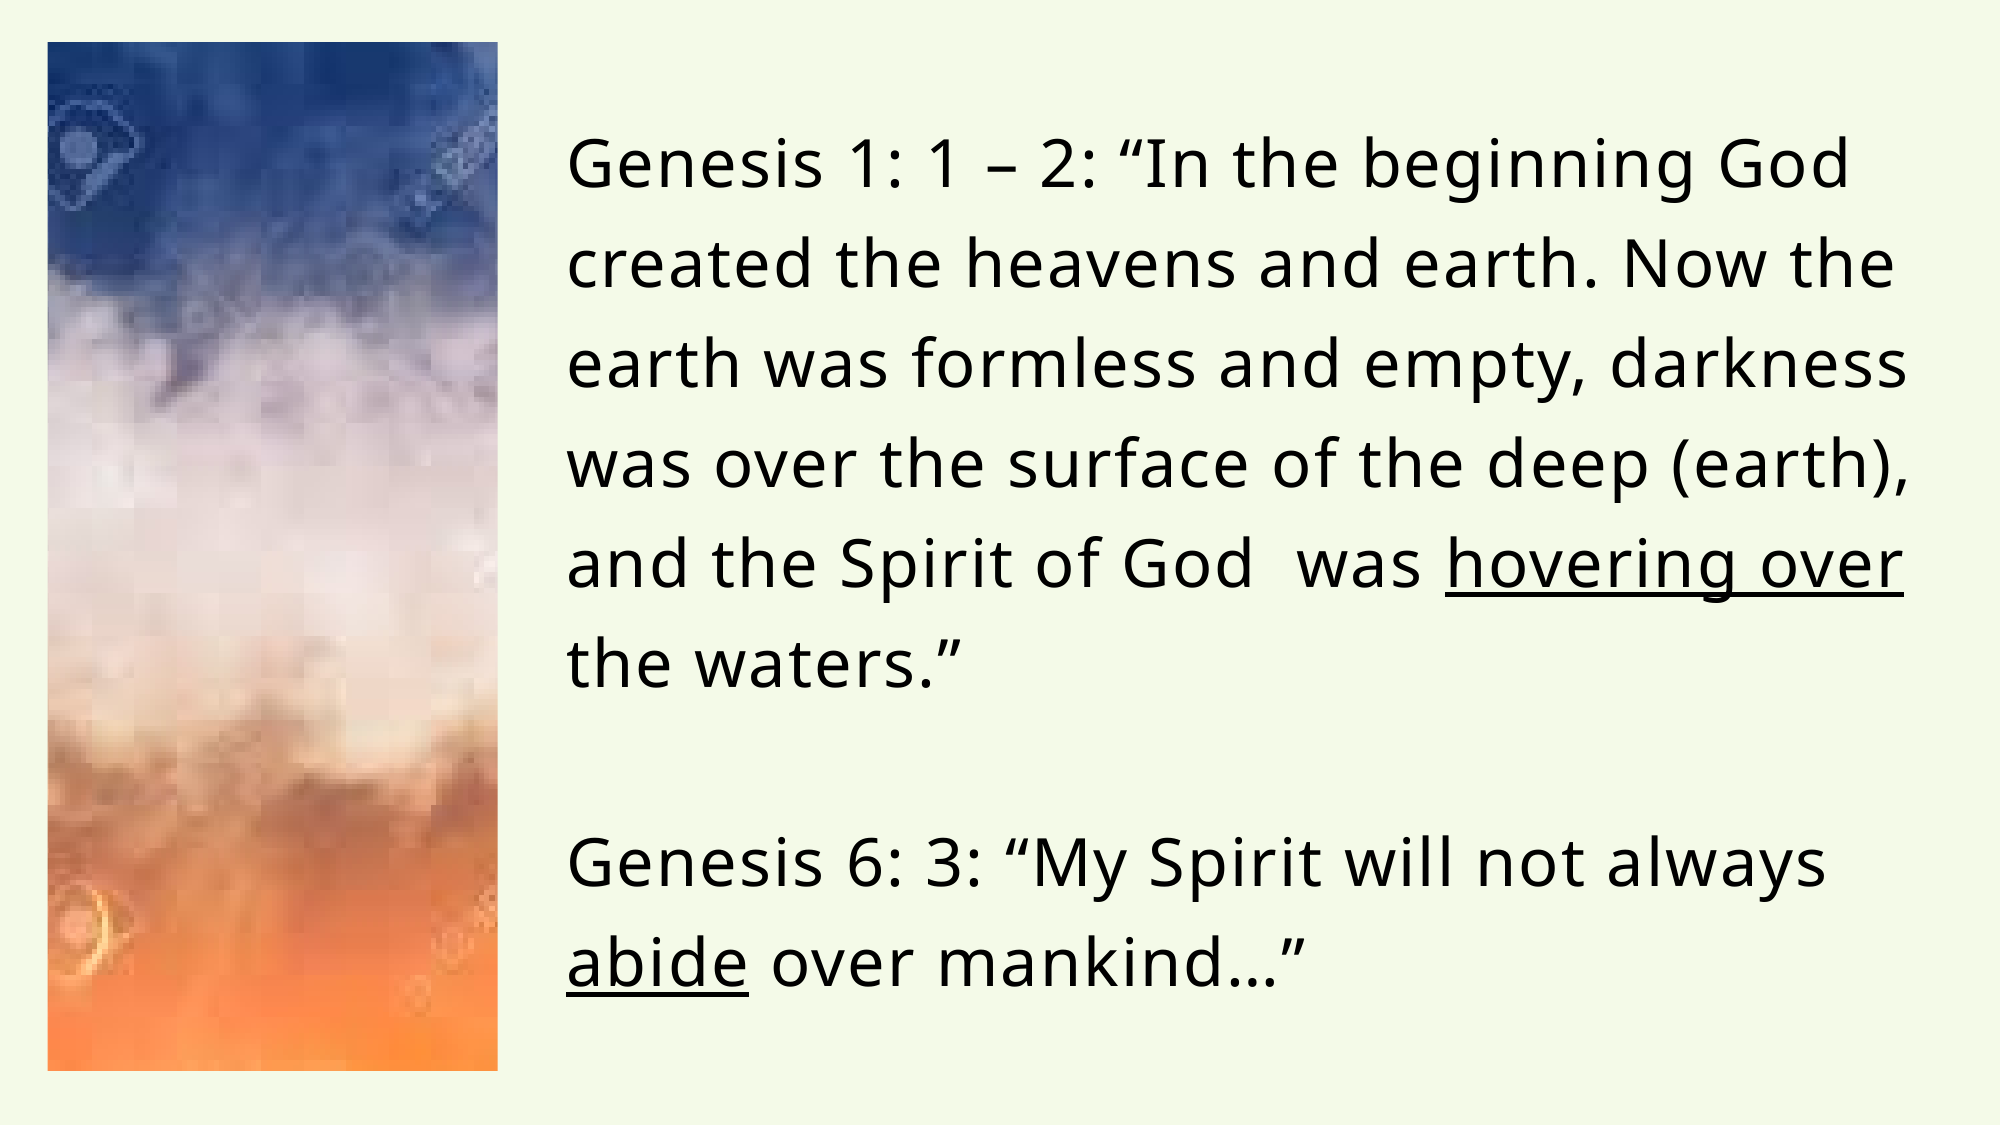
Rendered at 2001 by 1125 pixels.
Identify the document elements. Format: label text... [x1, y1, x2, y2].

list Genesis 1: 1 – 2: “In the beginning God created the heavens and earth. Now the earth was formless and empty, darkness was over the surface of the deep (earth), and the Spirit of God was hovering over the waters.” Genesis 6: 3: “My Spirit will not always abide over mankind…” [551, 93, 1953, 1032]
picture [47, 42, 498, 1071]
